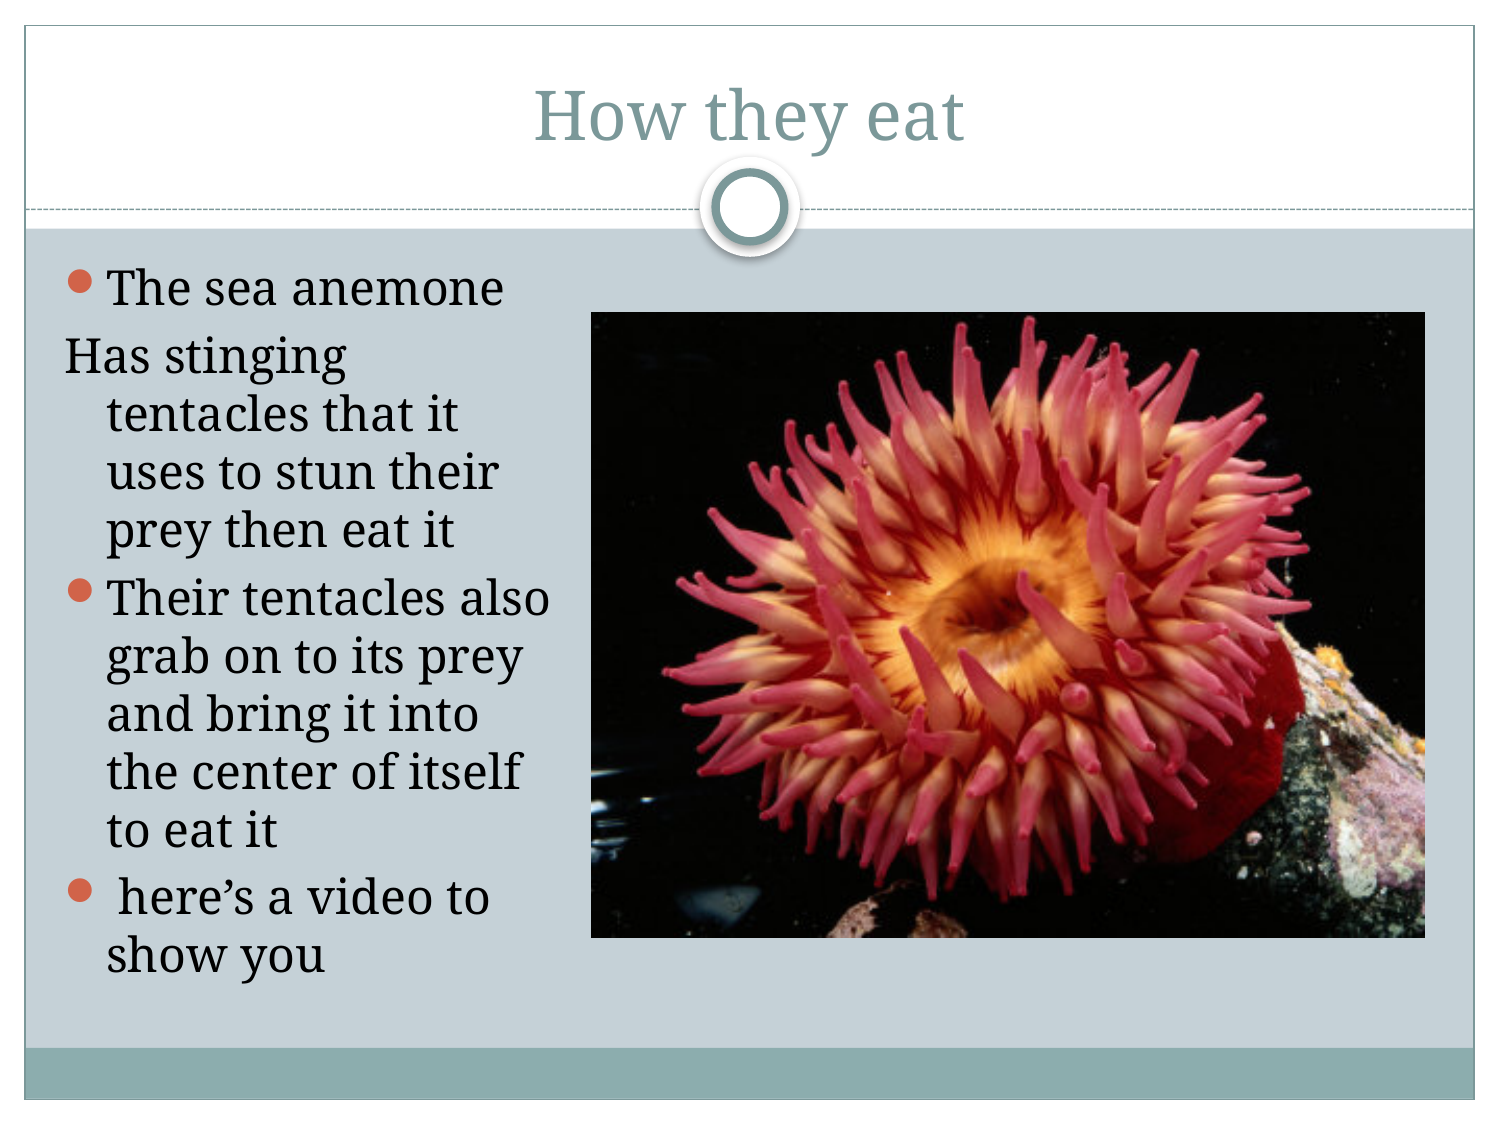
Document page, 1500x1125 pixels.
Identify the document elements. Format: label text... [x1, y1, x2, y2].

list The sea anemone Has stinging tentacles that it uses to stun their prey then eat it Their tentacles also grab on to its prey and bring it into the center of itself to eat it here’s a video to show you [49, 249, 576, 1001]
title How they eat [49, 37, 1450, 163]
picture [591, 312, 1426, 938]
